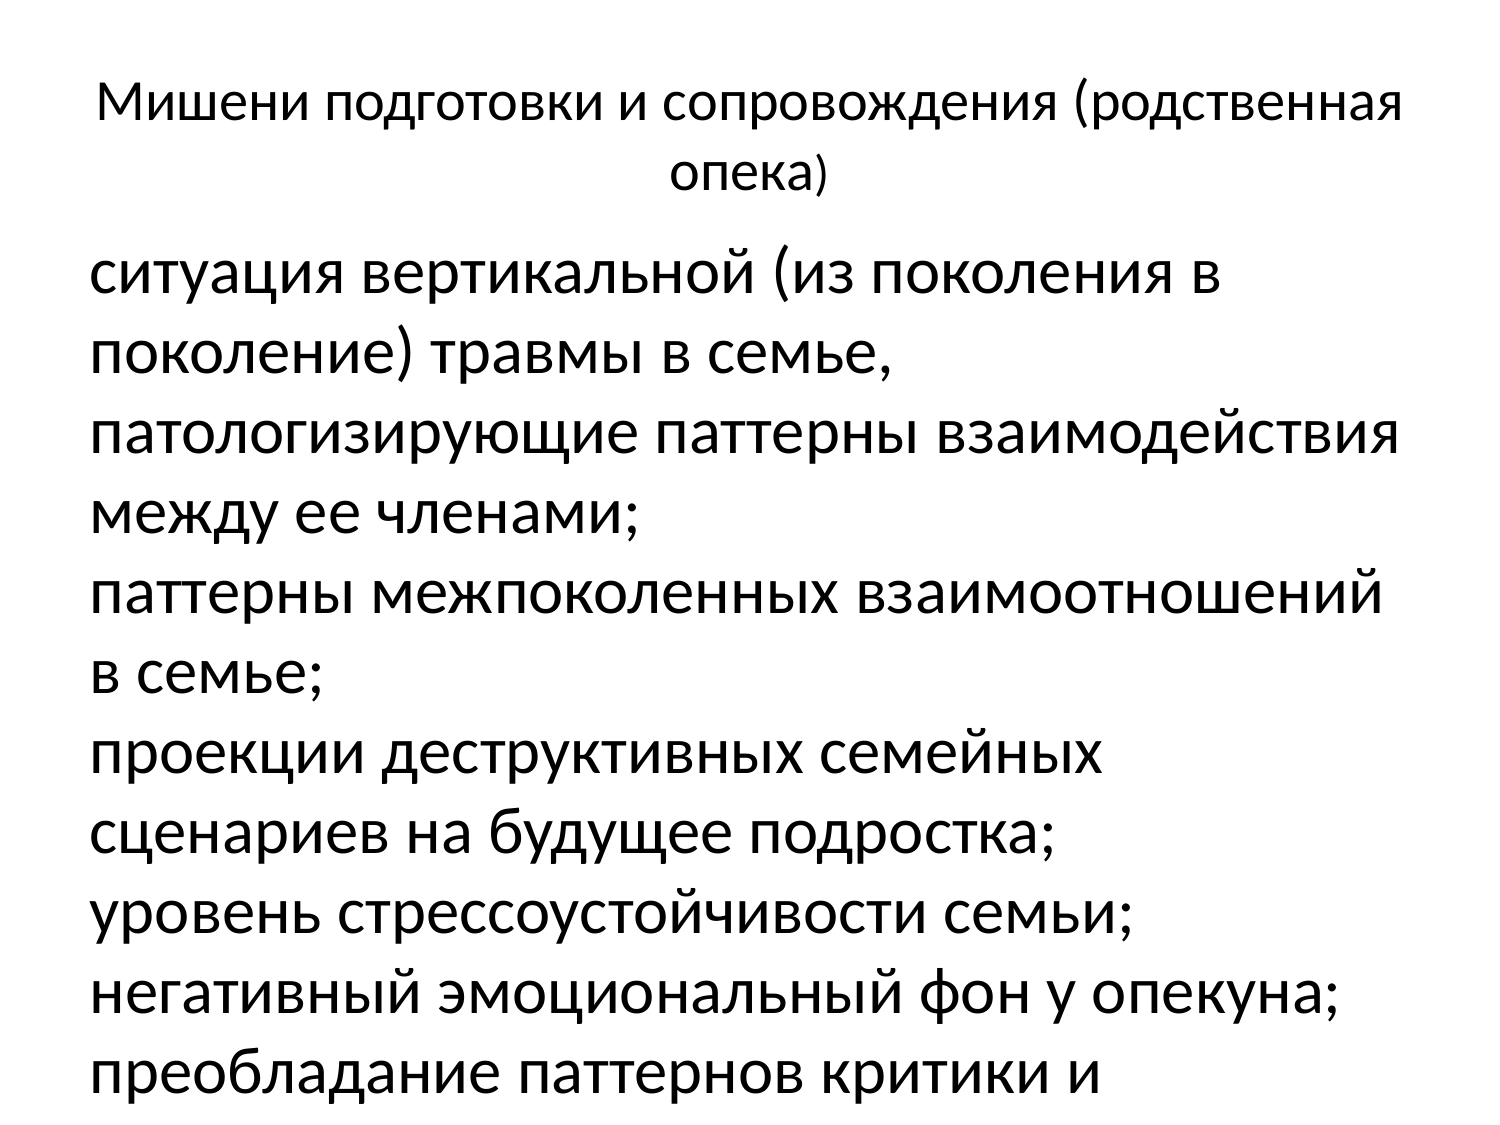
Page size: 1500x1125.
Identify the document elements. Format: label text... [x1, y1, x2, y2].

text_box Мишени подготовки и сопровождения (родственная опека) [74, 45, 1425, 219]
text_box ситуация вертикальной (из поколения в поколение) травмы в семье, патологизирующие паттерны взаимодействия между ее членами; паттерны межпоколенных взаимоотношений в семье; проекции деструктивных семейных сценариев на будущее подростка; уровень стрессоустойчивости семьи; негативный эмоциональный фон у опекуна; преобладание паттернов критики и наказания при явном дефиците поддержки; дефицит эмоционально близких и четких иерархических отношений; [74, 219, 1425, 1094]
